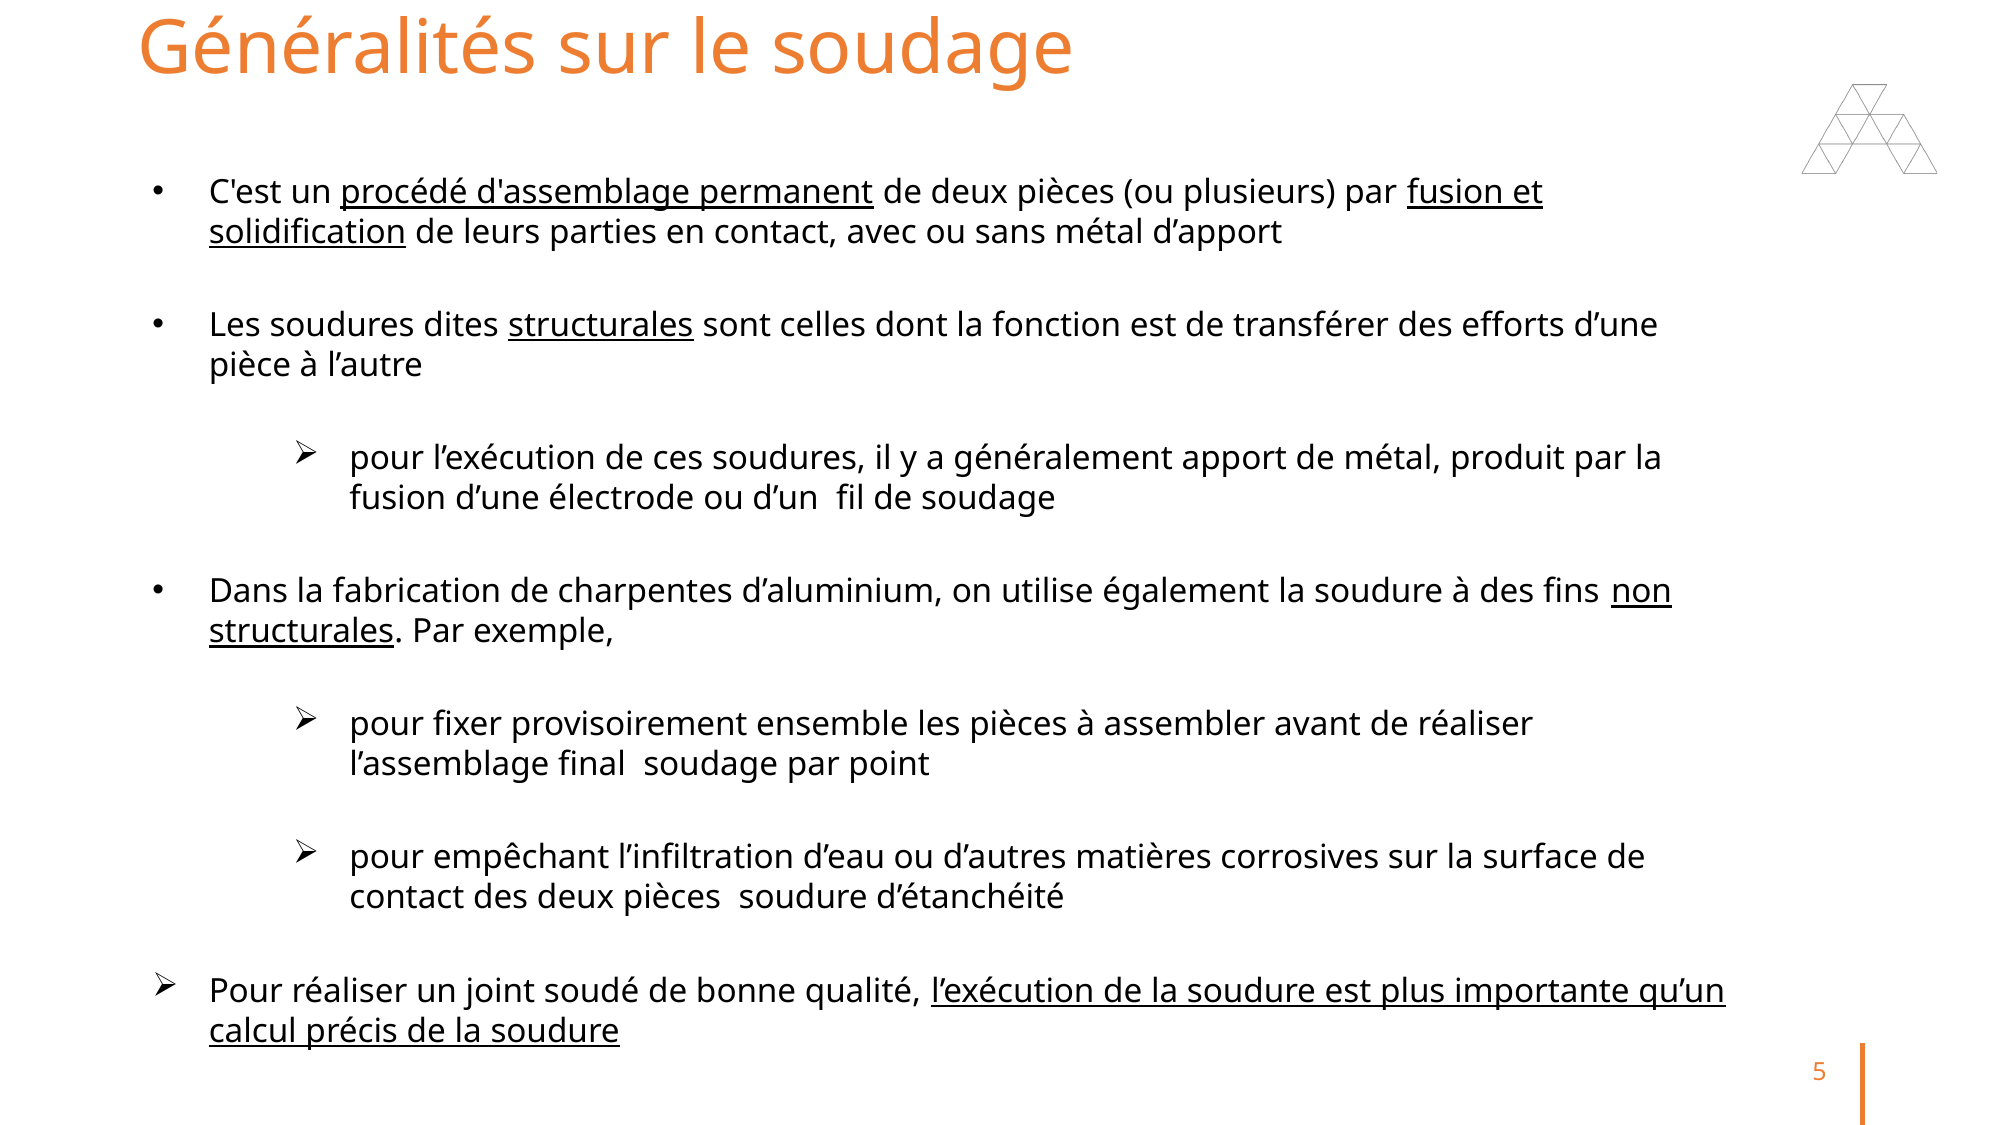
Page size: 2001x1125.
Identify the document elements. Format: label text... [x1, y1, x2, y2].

title Généralités sur le soudage [137, 9, 1749, 162]
slide_number 5 [1643, 1042, 1842, 1103]
